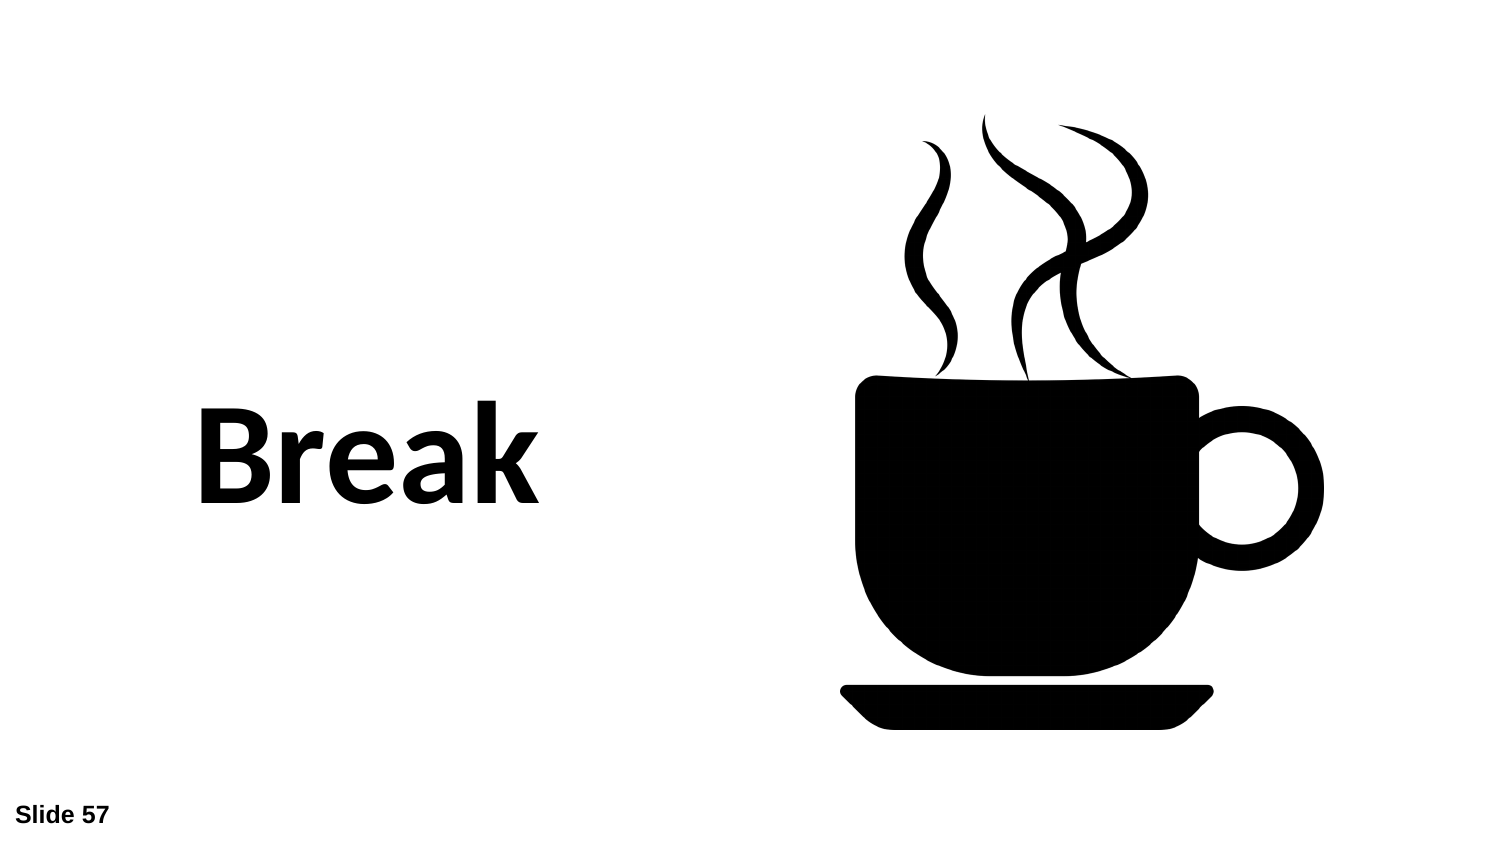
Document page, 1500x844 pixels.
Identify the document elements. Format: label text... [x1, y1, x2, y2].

picture [839, 114, 1325, 730]
text_box Slide 57 [0, 783, 138, 844]
title Break [178, 376, 581, 515]
